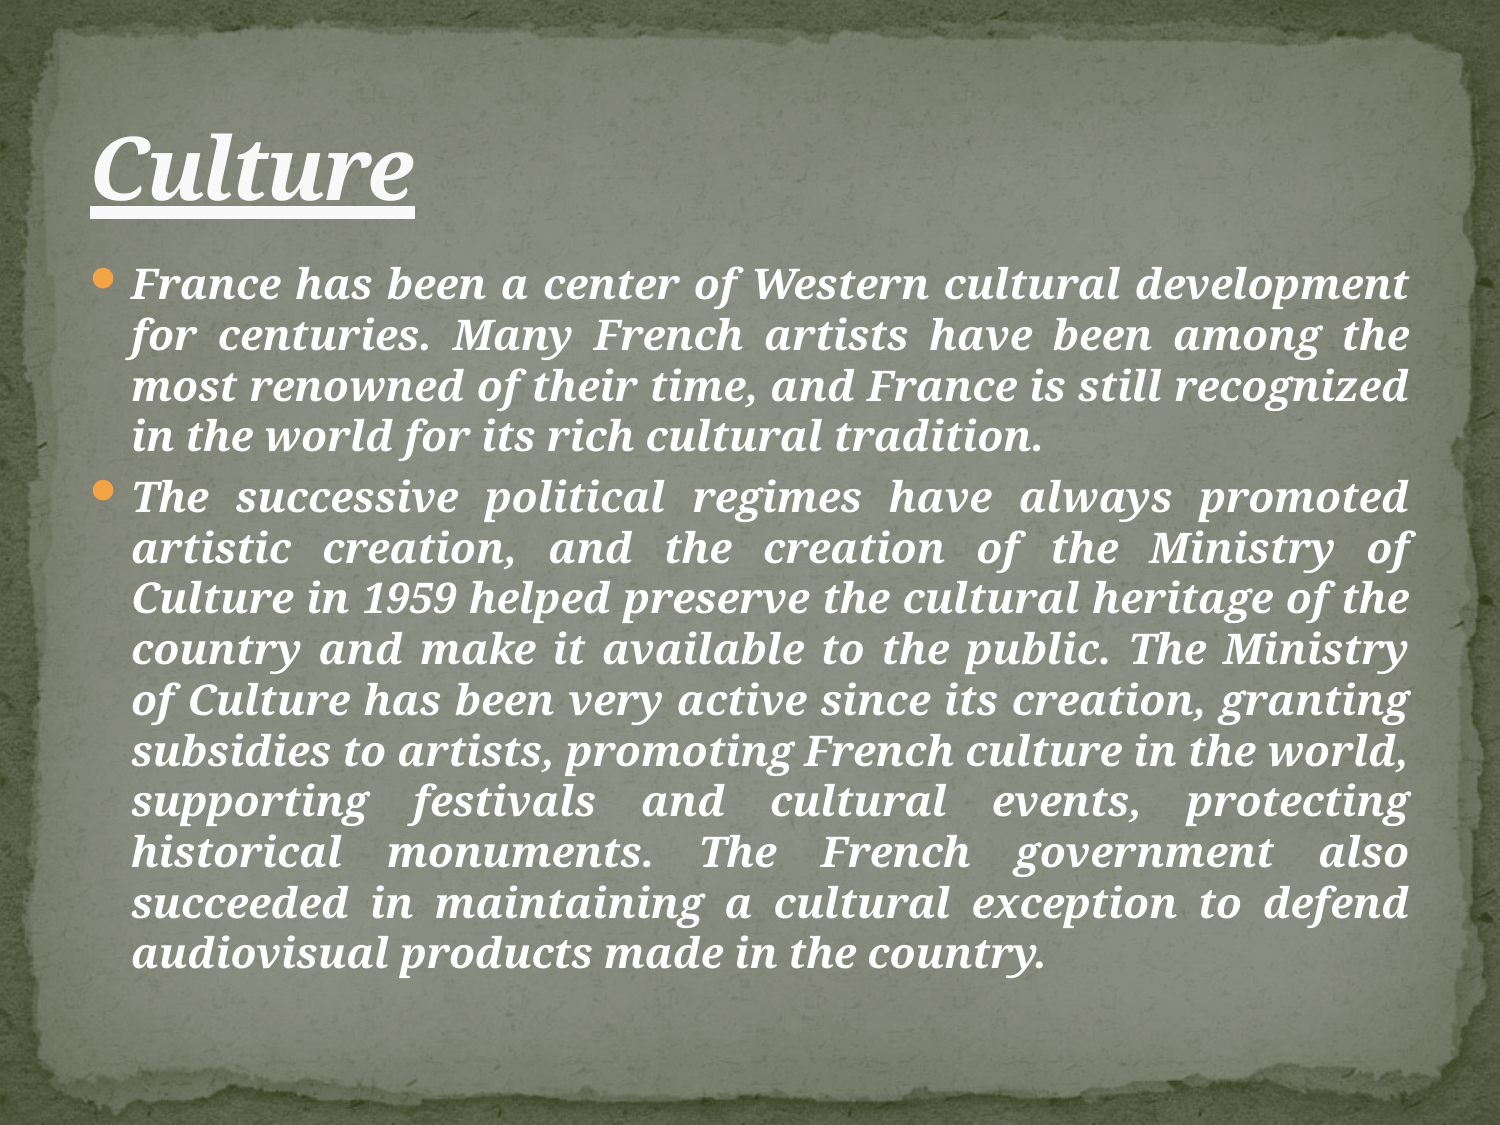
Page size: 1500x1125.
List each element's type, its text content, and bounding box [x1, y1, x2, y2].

title Culture [74, 24, 1425, 225]
list France has been a center of Western cultural development for centuries. Many French artists have been among the most renowned of their time, and France is still recognized in the world for its rich cultural tradition. The successive political regimes have always promoted artistic creation, and the creation of the Ministry of Culture in 1959 helped preserve the cultural heritage of the country and make it available to the public. The Ministry of Culture has been very active since its creation, granting subsidies to artists, promoting French culture in the world, supporting festivals and cultural events, protecting historical monuments. The French government also succeeded in maintaining a cultural exception to defend audiovisual products made in the country. [75, 249, 1425, 1000]
